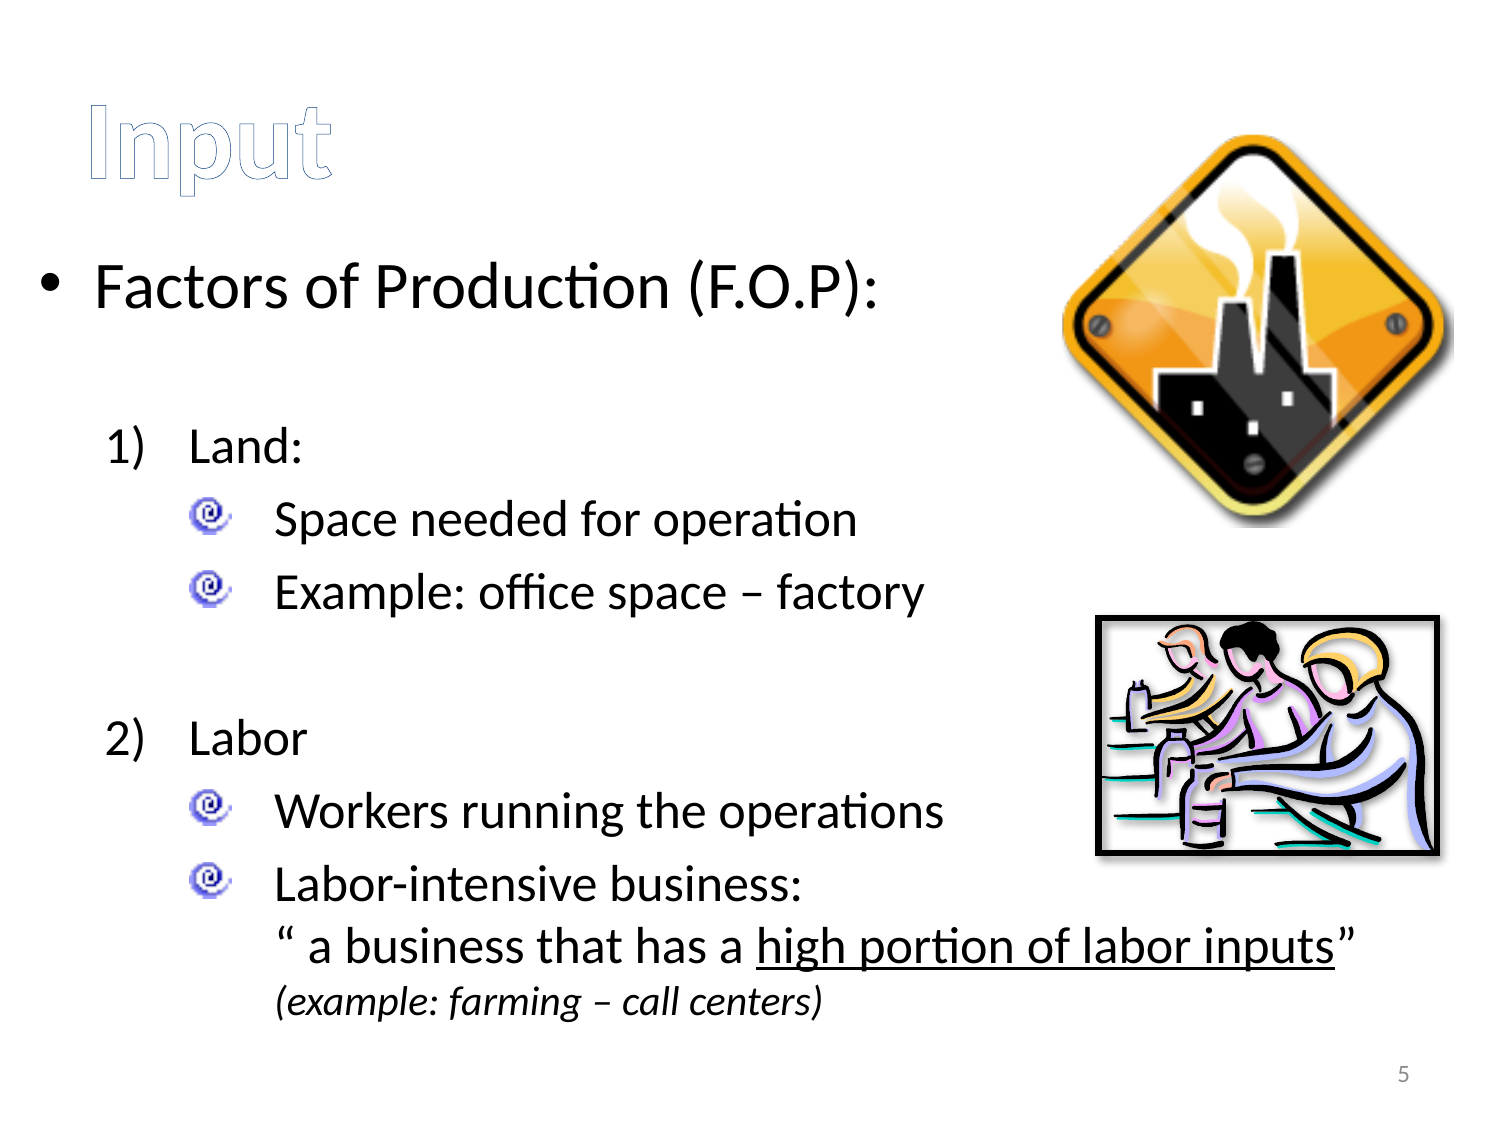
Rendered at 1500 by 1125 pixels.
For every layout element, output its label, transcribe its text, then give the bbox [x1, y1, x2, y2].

picture [189, 862, 232, 899]
text_box Input [68, 58, 349, 209]
picture [1054, 128, 1454, 529]
picture [1101, 620, 1435, 851]
picture [189, 497, 232, 535]
picture [189, 570, 232, 608]
list Factors of Production (F.O.P): Land: Space needed for operation Example: office space – factory Labor Workers running the operations Labor-intensive business: “ a business that has a high portion of labor inputs” (example: farming – call centers) [23, 234, 1374, 1125]
picture [189, 789, 232, 826]
slide_number 5 [1374, 1042, 1425, 1103]
